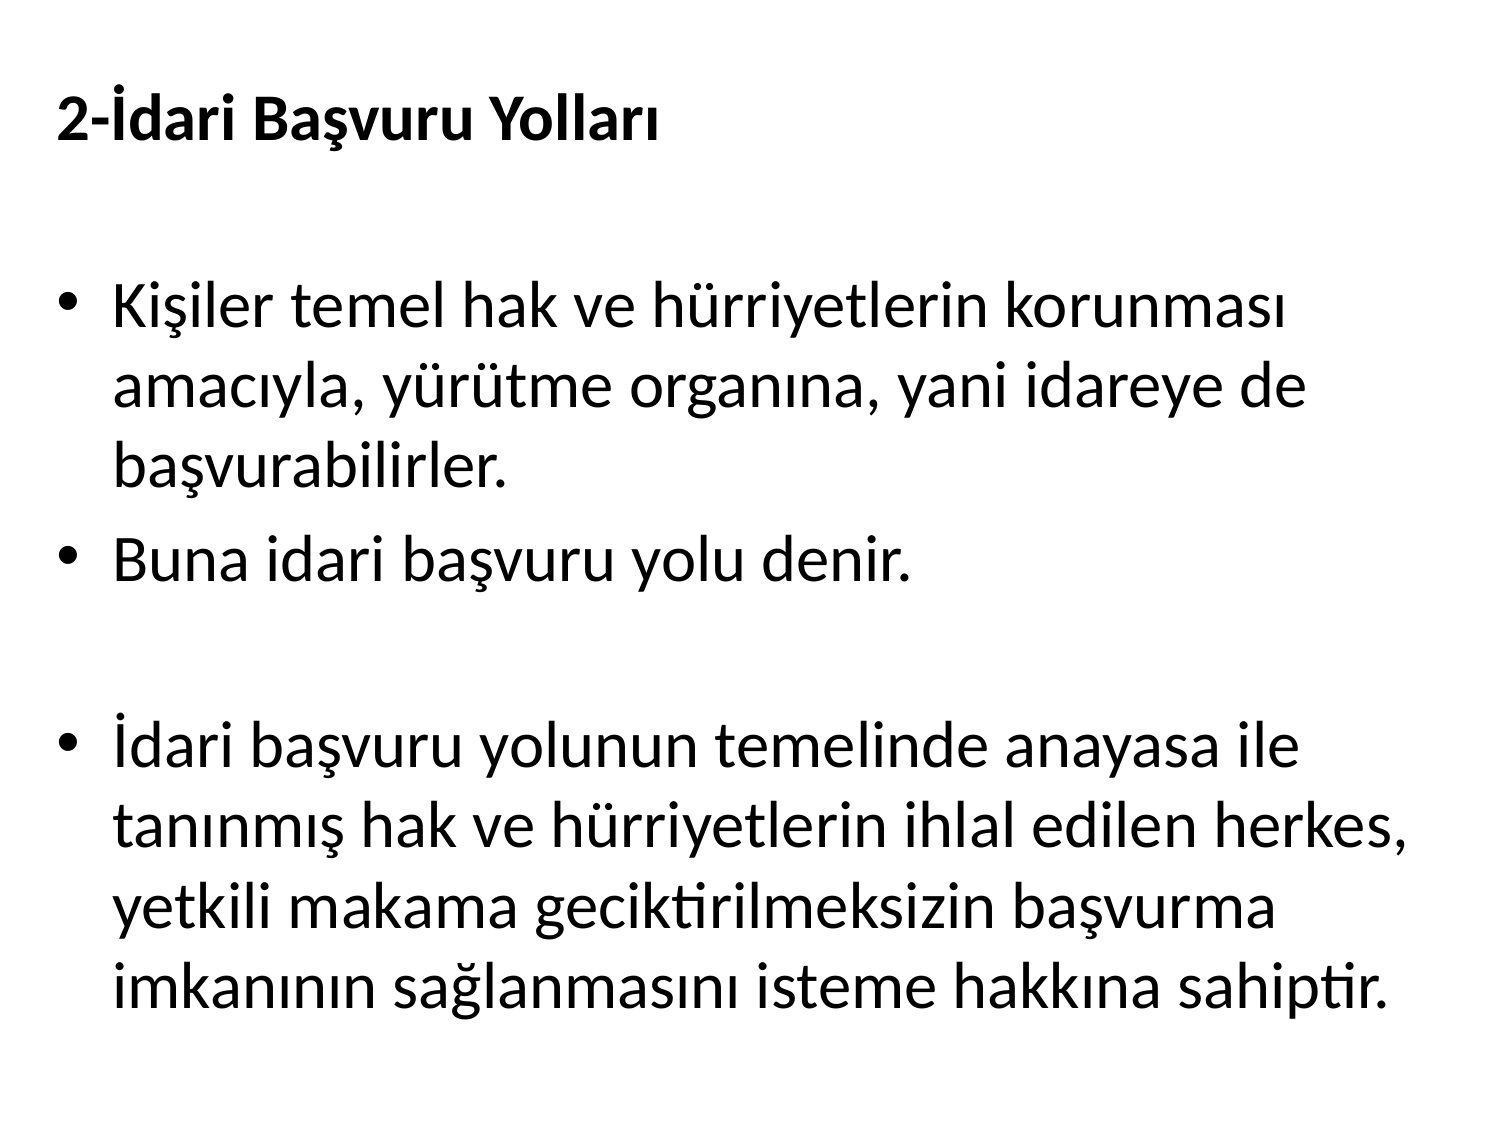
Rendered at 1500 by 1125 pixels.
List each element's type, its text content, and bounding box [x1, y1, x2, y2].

list 2-İdari Başvuru Yolları Kişiler temel hak ve hürriyetlerin korunması amacıyla, yürütme organına, yani idareye de başvurabilirler. Buna idari başvuru yolu denir. İdari başvuru yolunun temelinde anayasa ile tanınmış hak ve hürriyetlerin ihlal edilen herkes, yetkili makama geciktirilmeksizin başvurma imkanının sağlanmasını isteme hakkına sahiptir. [41, 66, 1459, 1083]
